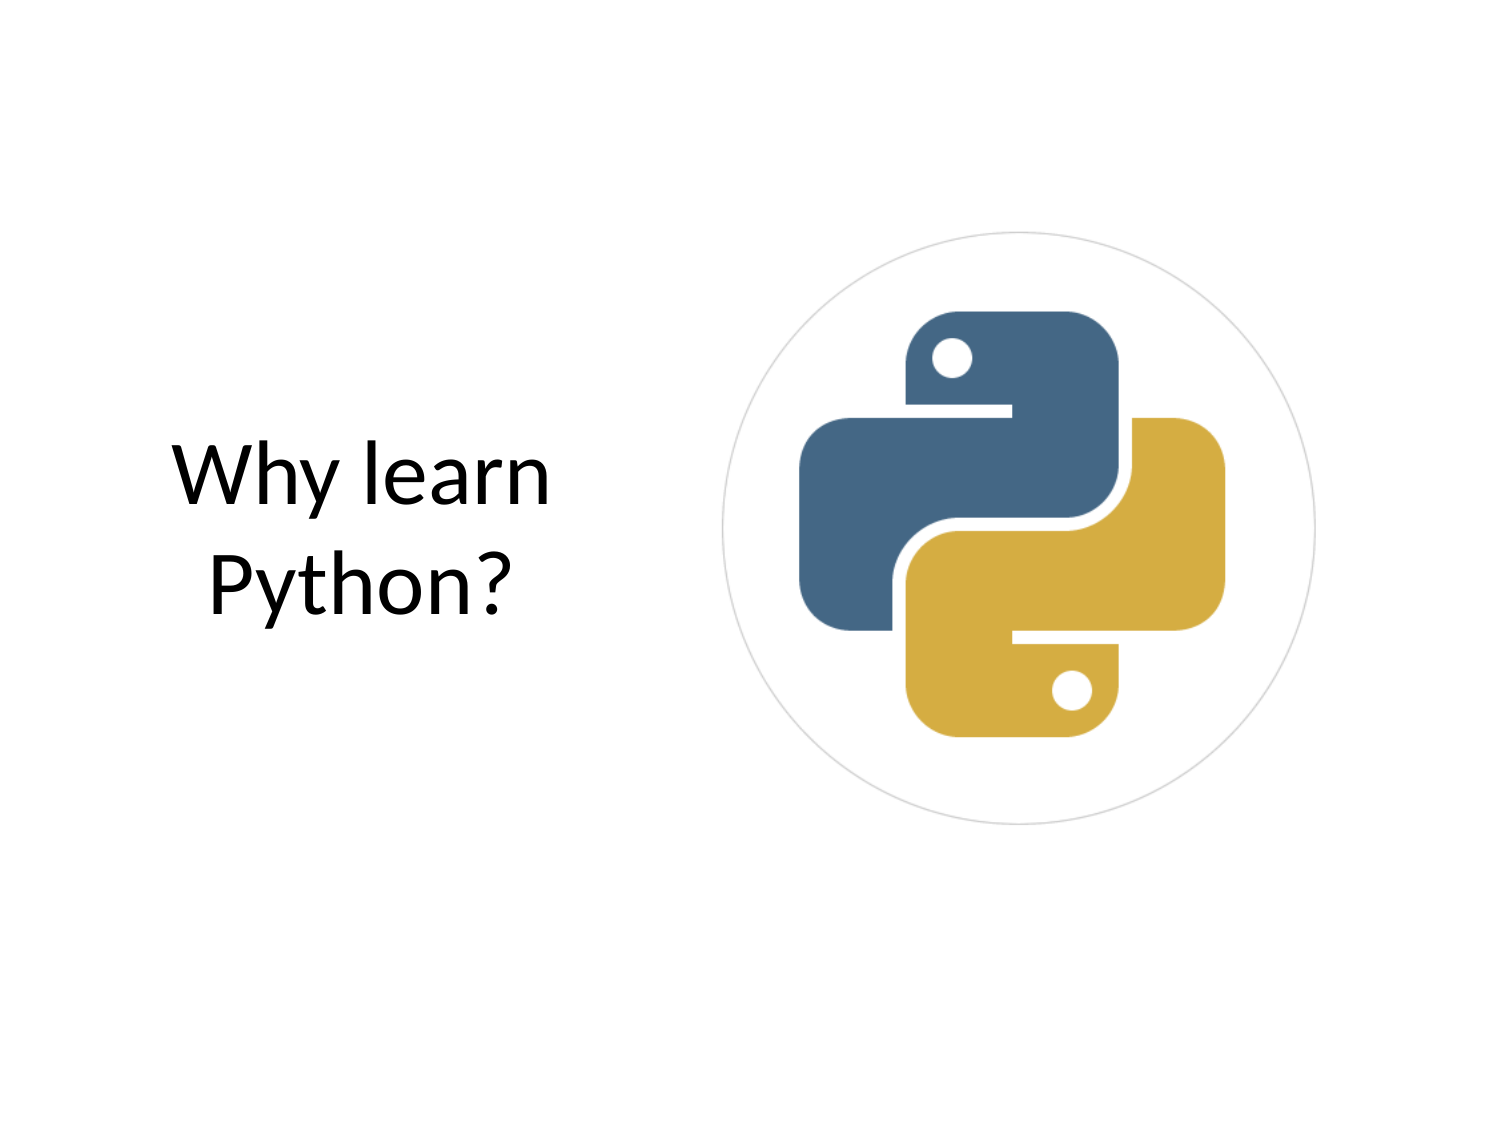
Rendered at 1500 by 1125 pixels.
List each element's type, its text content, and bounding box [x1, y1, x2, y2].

title Why learn Python? [69, 338, 548, 709]
picture [553, 62, 1485, 994]
